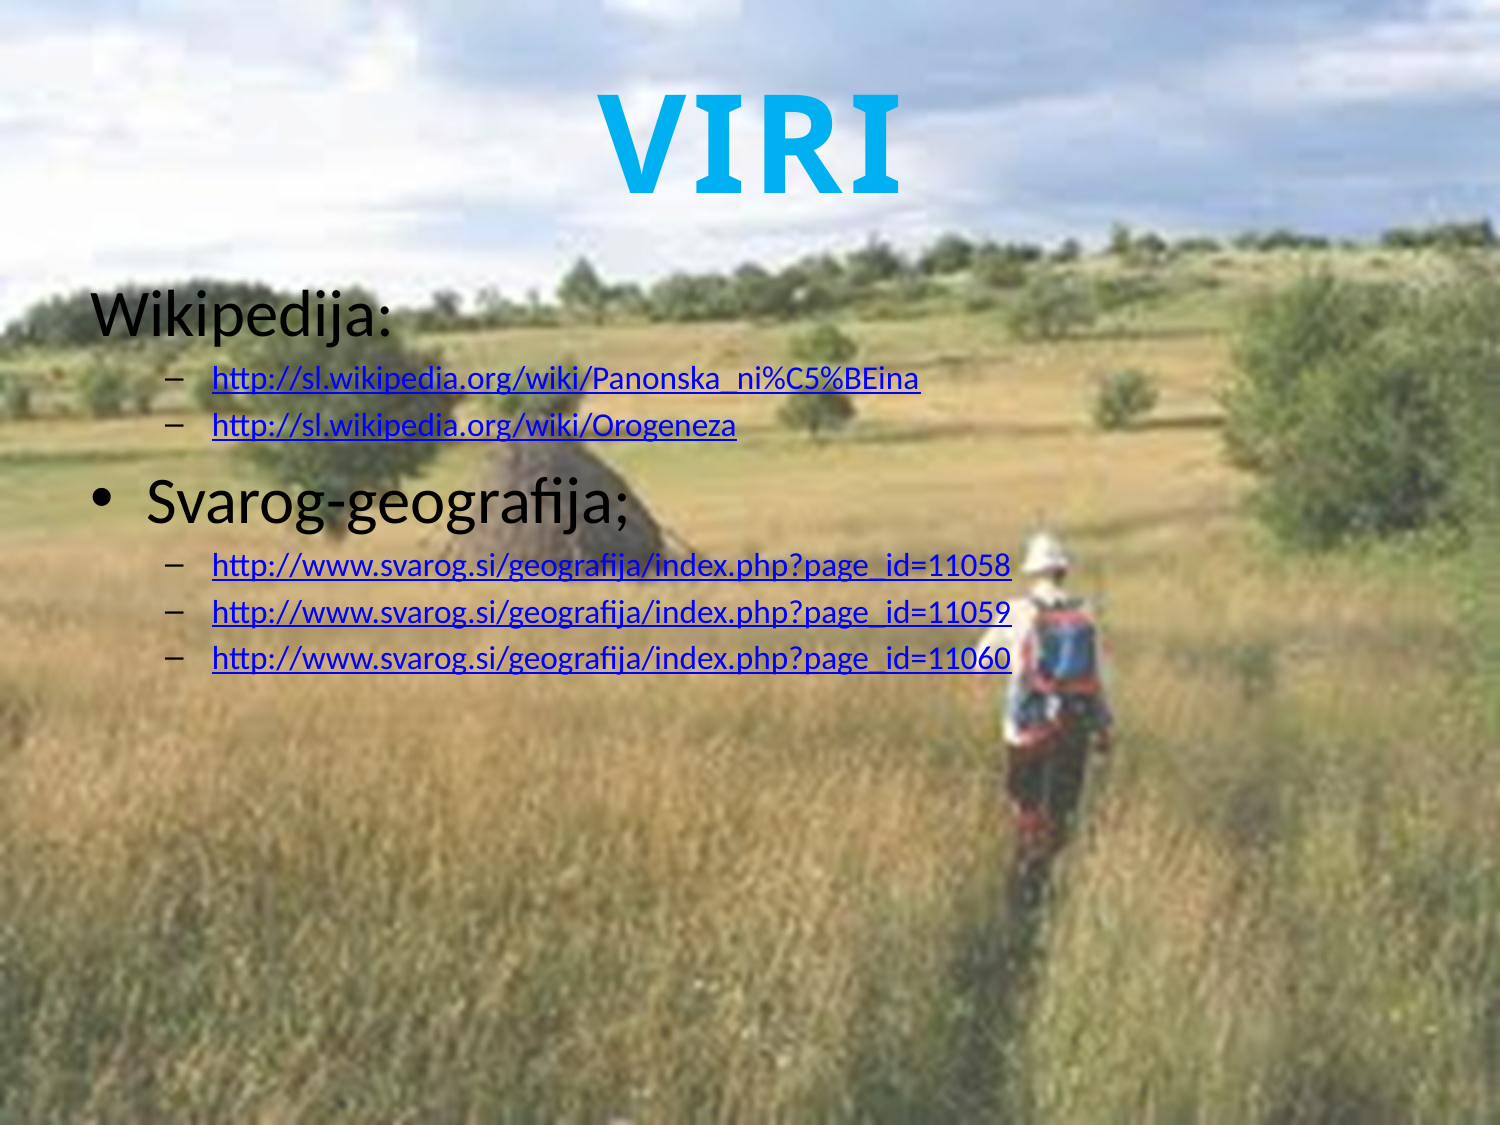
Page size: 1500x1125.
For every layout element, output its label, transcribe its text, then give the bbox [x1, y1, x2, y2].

picture [0, 0, 1500, 1125]
title VIRI [75, 45, 1425, 233]
list Wikipedija: http://sl.wikipedia.org/wiki/Panonska_ni%C5%BEina http://sl.wikipedia.org/wiki/Orogeneza Svarog-geografija; http://www.svarog.si/geografija/index.php?page_id=11058 http://www.svarog.si/geografija/index.php?page_id=11059 http://www.svarog.si/geografija/index.php?page_id=11060 [75, 262, 1425, 1005]
